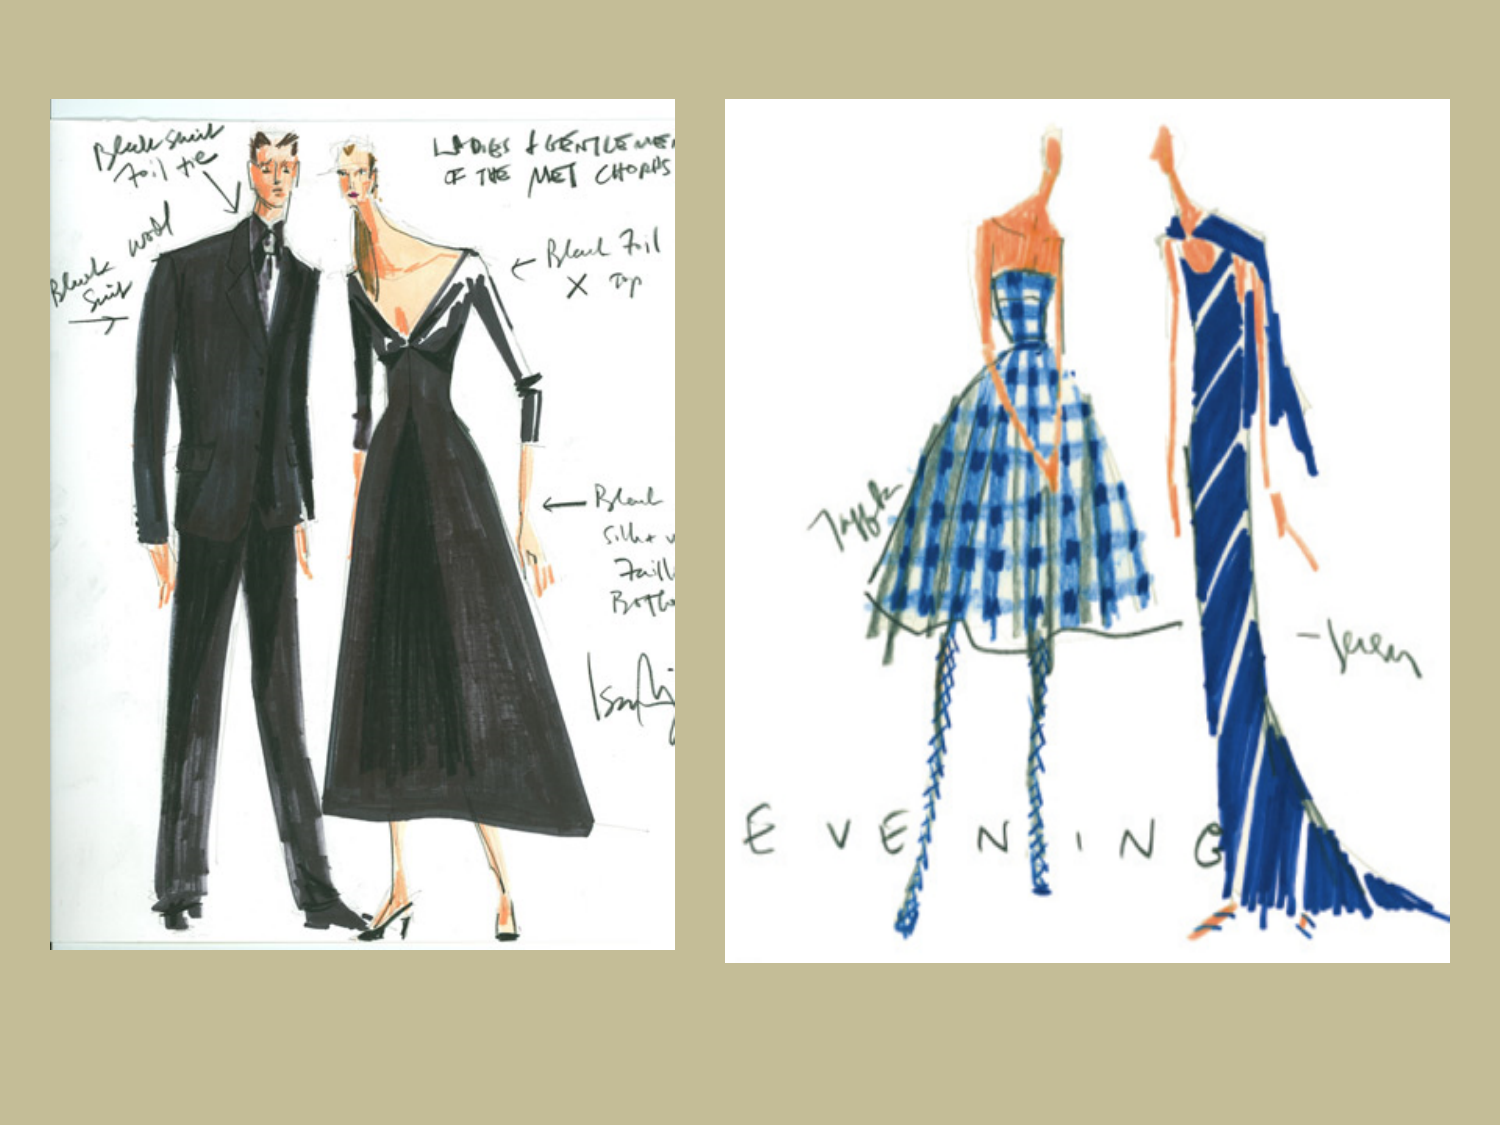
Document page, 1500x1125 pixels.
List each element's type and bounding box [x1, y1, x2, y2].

picture [49, 99, 676, 951]
list [724, 99, 1451, 963]
